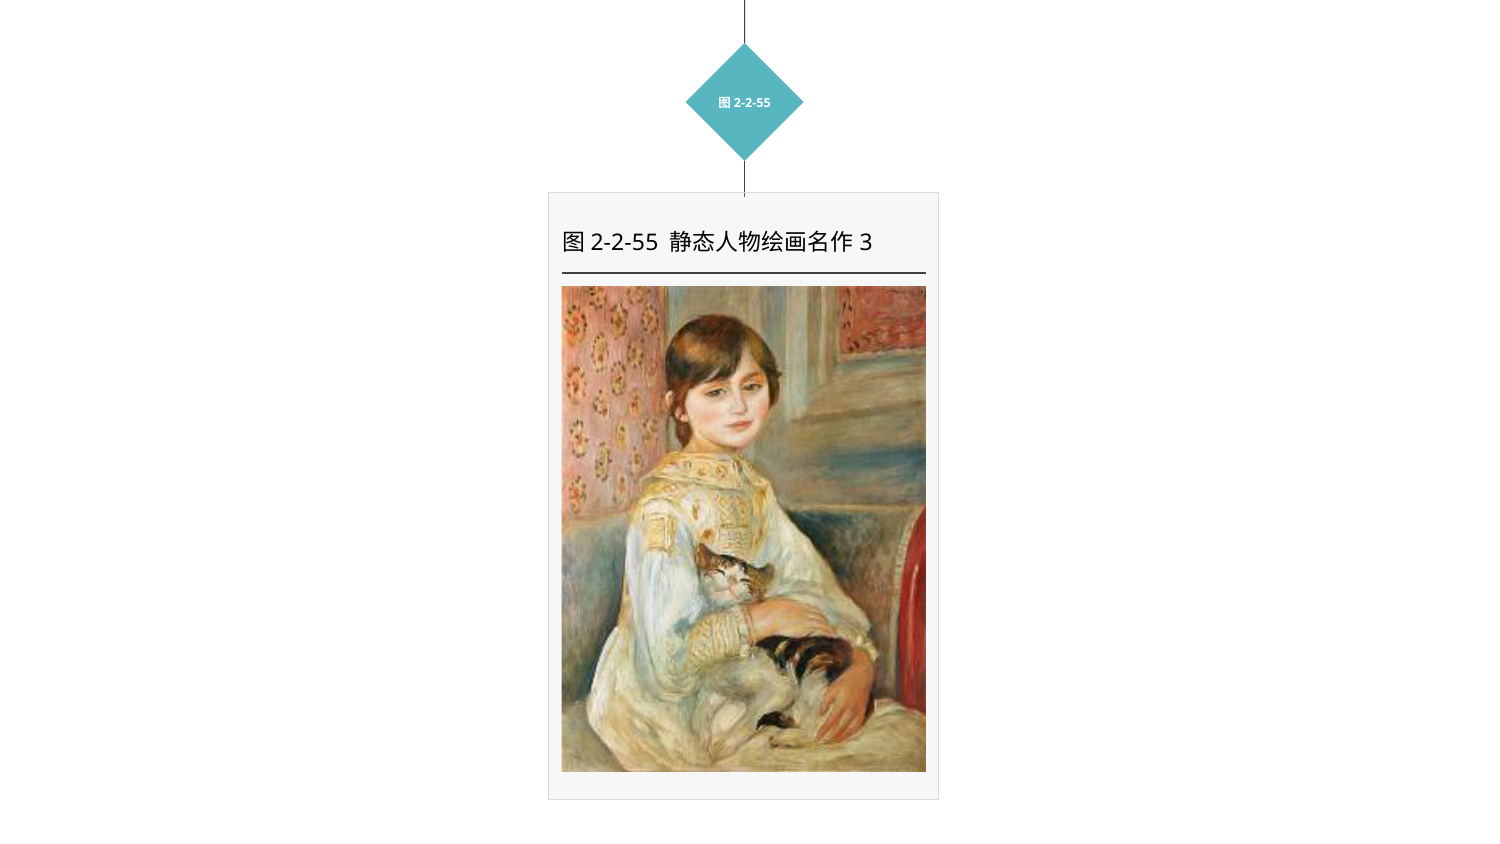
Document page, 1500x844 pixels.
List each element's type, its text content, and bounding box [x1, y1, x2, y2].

text_box [548, 192, 940, 801]
text_box 图2-2-55 [684, 42, 806, 163]
picture [561, 286, 926, 772]
text_box 图2-2-55 静态人物绘画名作3 [562, 227, 914, 256]
